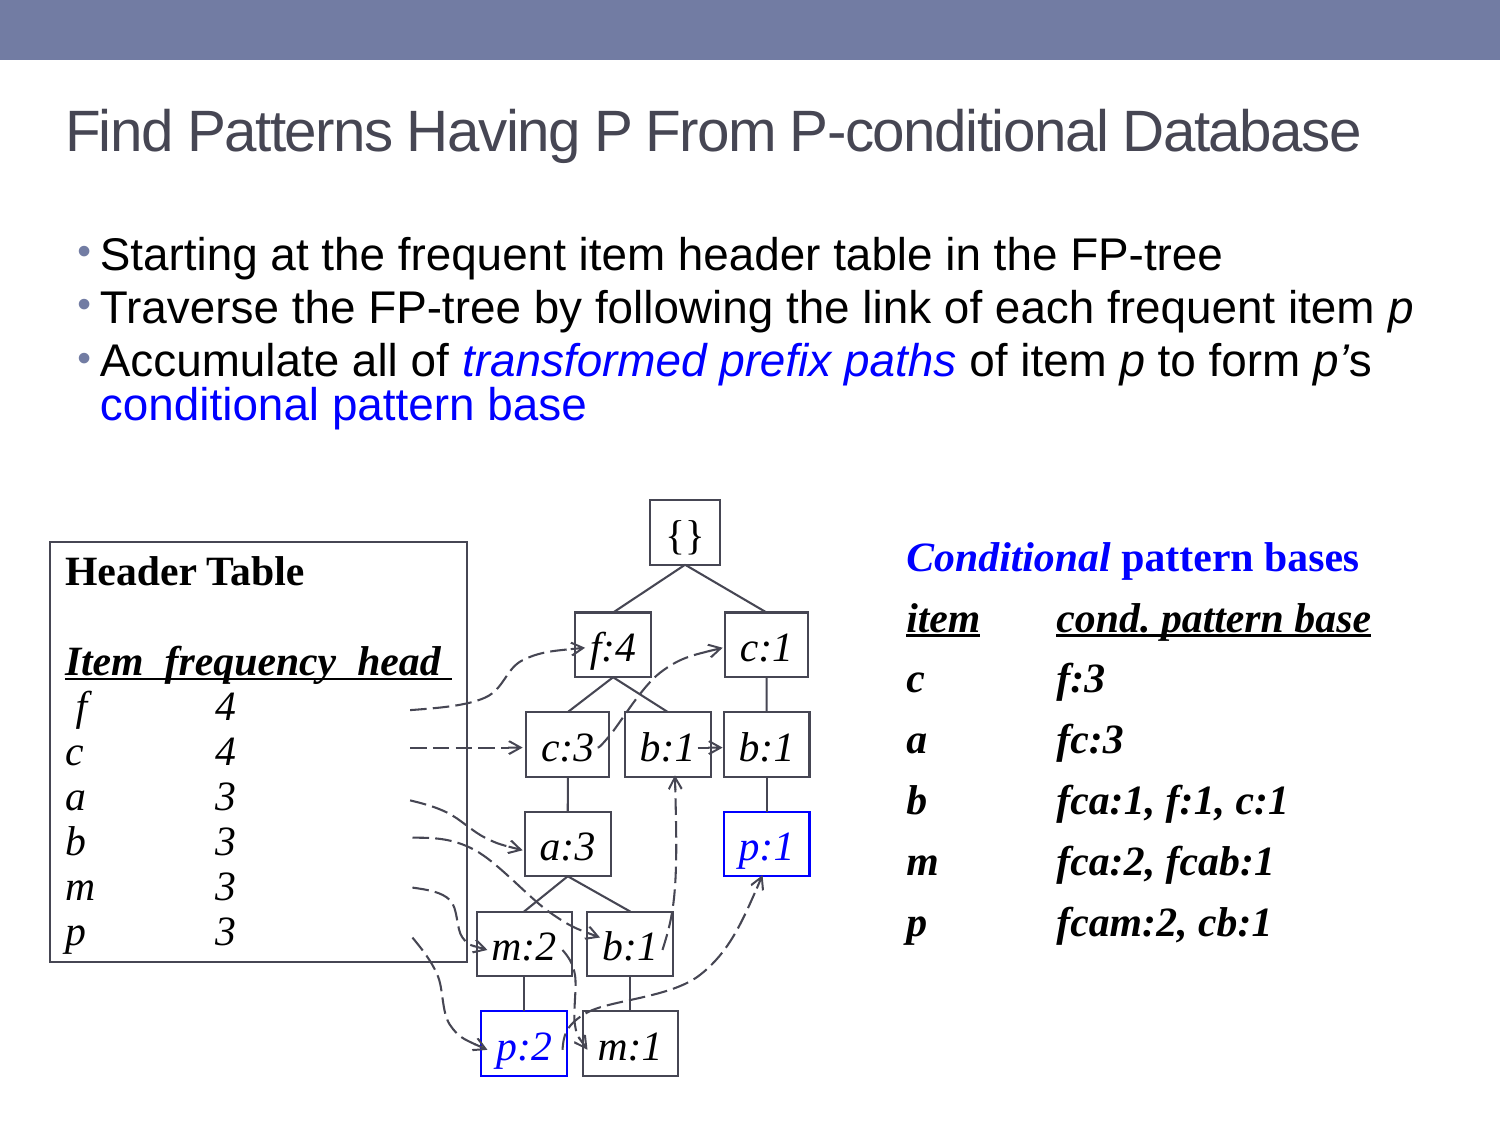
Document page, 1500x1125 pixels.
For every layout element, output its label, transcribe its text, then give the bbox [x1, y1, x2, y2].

text_box Conditional pattern bases item cond. pattern base c f:3 a fc:3 b fca:1, f:1, c:1 m fca:2, fcab:1 p fcam:2, cb:1 [891, 521, 1438, 952]
list Starting at the frequent item header table in the FP-tree Traverse the FP-tree by following the link of each frequent item p Accumulate all of transformed prefix paths of item p to form p’s conditional pattern base [62, 227, 1438, 488]
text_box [49, 499, 811, 1079]
title Find Patterns Having P From P-conditional Database [50, 76, 1500, 189]
